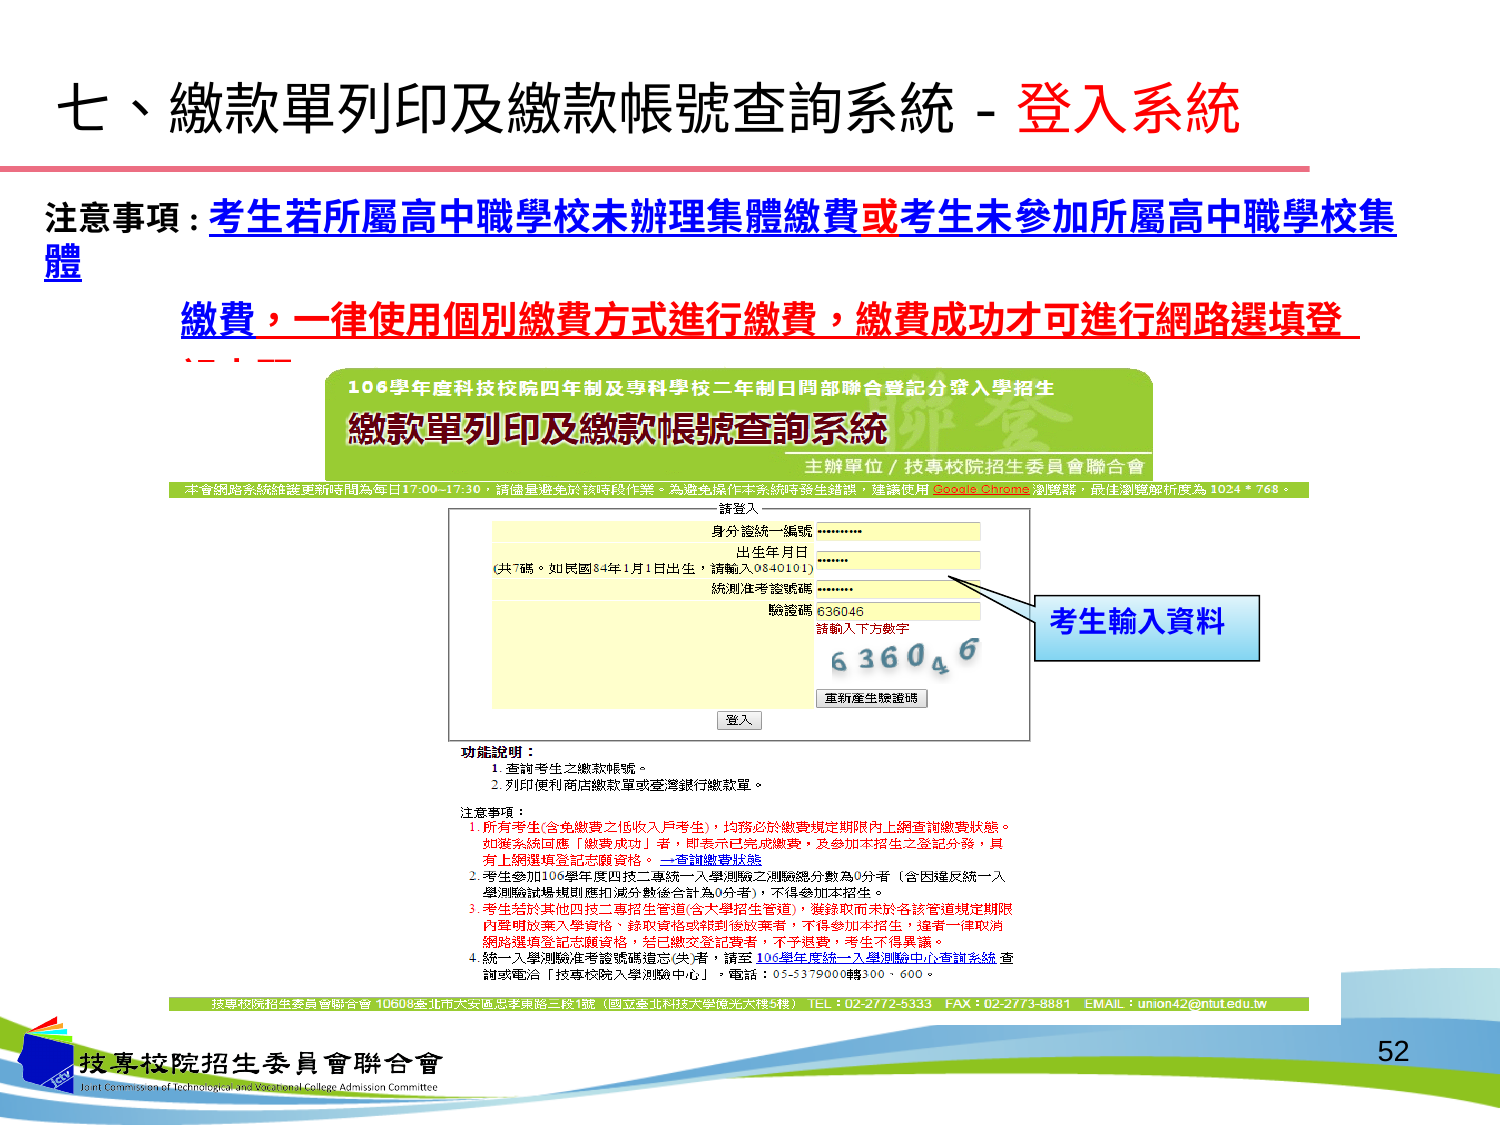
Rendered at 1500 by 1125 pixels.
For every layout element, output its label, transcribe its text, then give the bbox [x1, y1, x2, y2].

picture [0, 362, 1500, 1125]
text_box 七、繳款單列印及繳款帳號查詢系統-登入系統 [41, 66, 1447, 149]
slide_number 52 [1074, 1024, 1426, 1103]
text_box 注意事項:考生若所屬高中職學校未辦理集體繳費或考生未參加所屬高中職學校集體 繳費，一律使用個別繳費方式進行繳費，繳費成功才可進行網路選填登 記志願。 [29, 185, 1412, 406]
